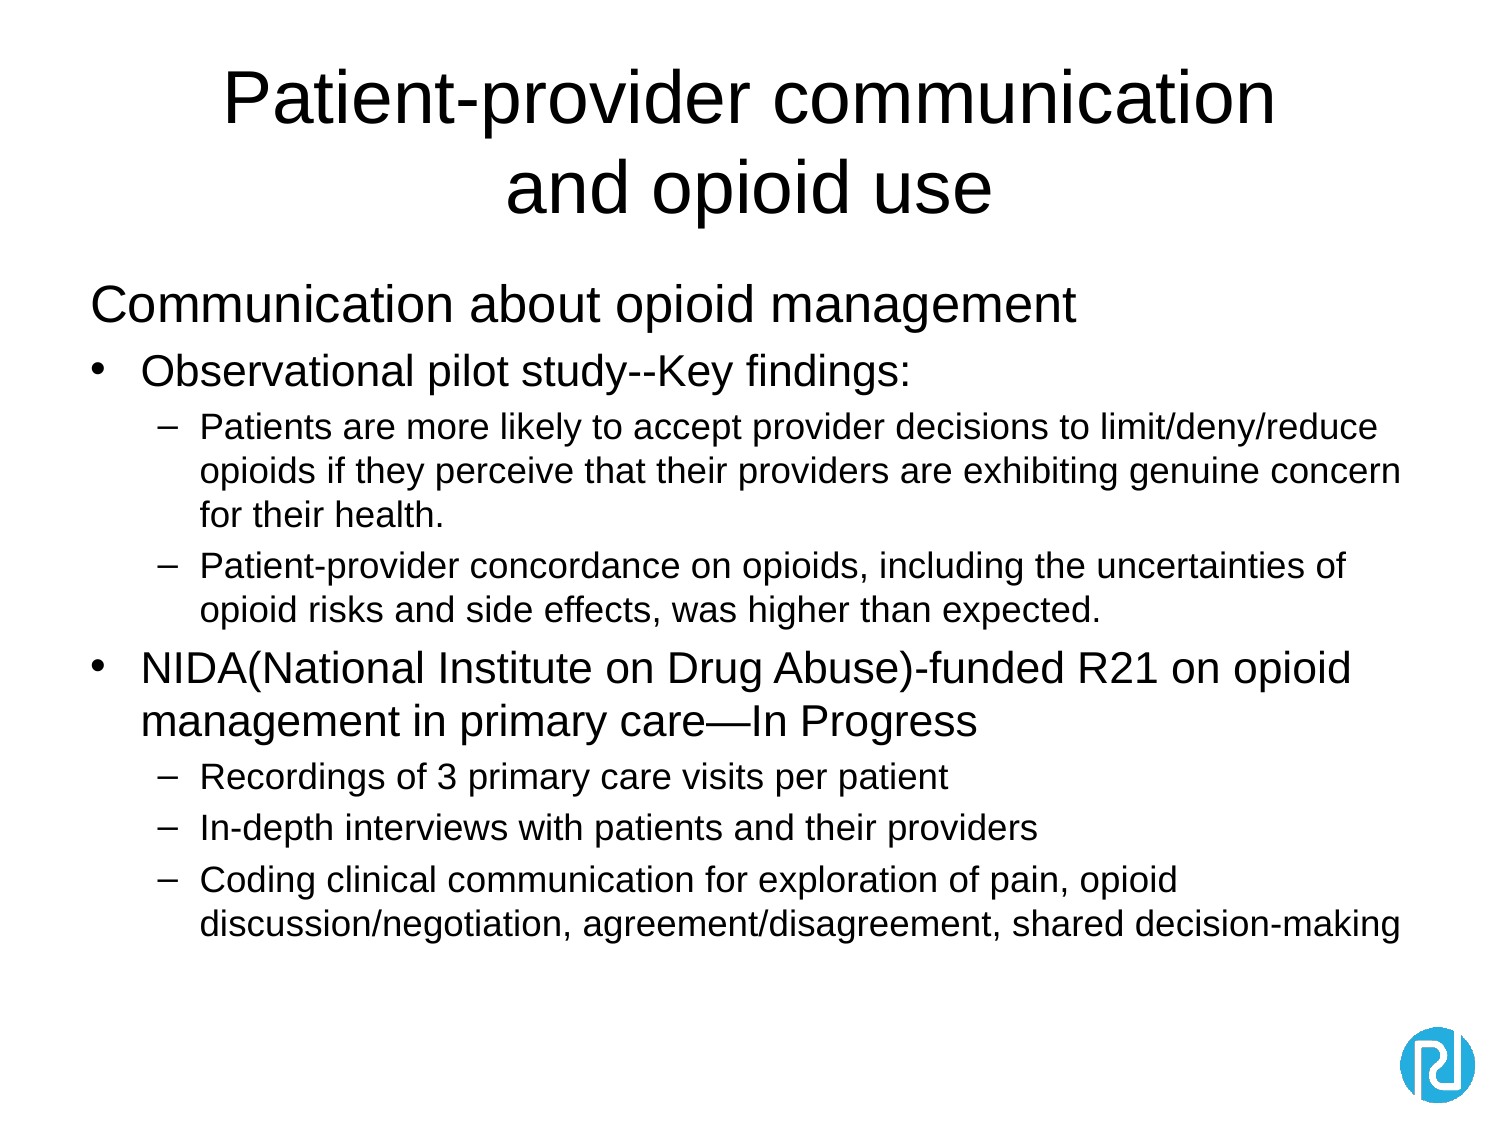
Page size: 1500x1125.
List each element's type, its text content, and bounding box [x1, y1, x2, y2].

list Communication about opioid management Observational pilot study--Key findings: Patients are more likely to accept provider decisions to limit/deny/reduce opioids if they perceive that their providers are exhibiting genuine concern for their health. Patient-provider concordance on opioids, including the uncertainties of opioid risks and side effects, was higher than expected. NIDA(National Institute on Drug Abuse)-funded R21 on opioid management in primary care—In Progress Recordings of 3 primary care visits per patient In-depth interviews with patients and their providers Coding clinical communication for exploration of pain, opioid discussion/negotiation, agreement/disagreement, shared decision-making [75, 262, 1425, 1005]
picture [1400, 1027, 1475, 1103]
title Patient-provider communication and opioid use [75, 45, 1425, 233]
